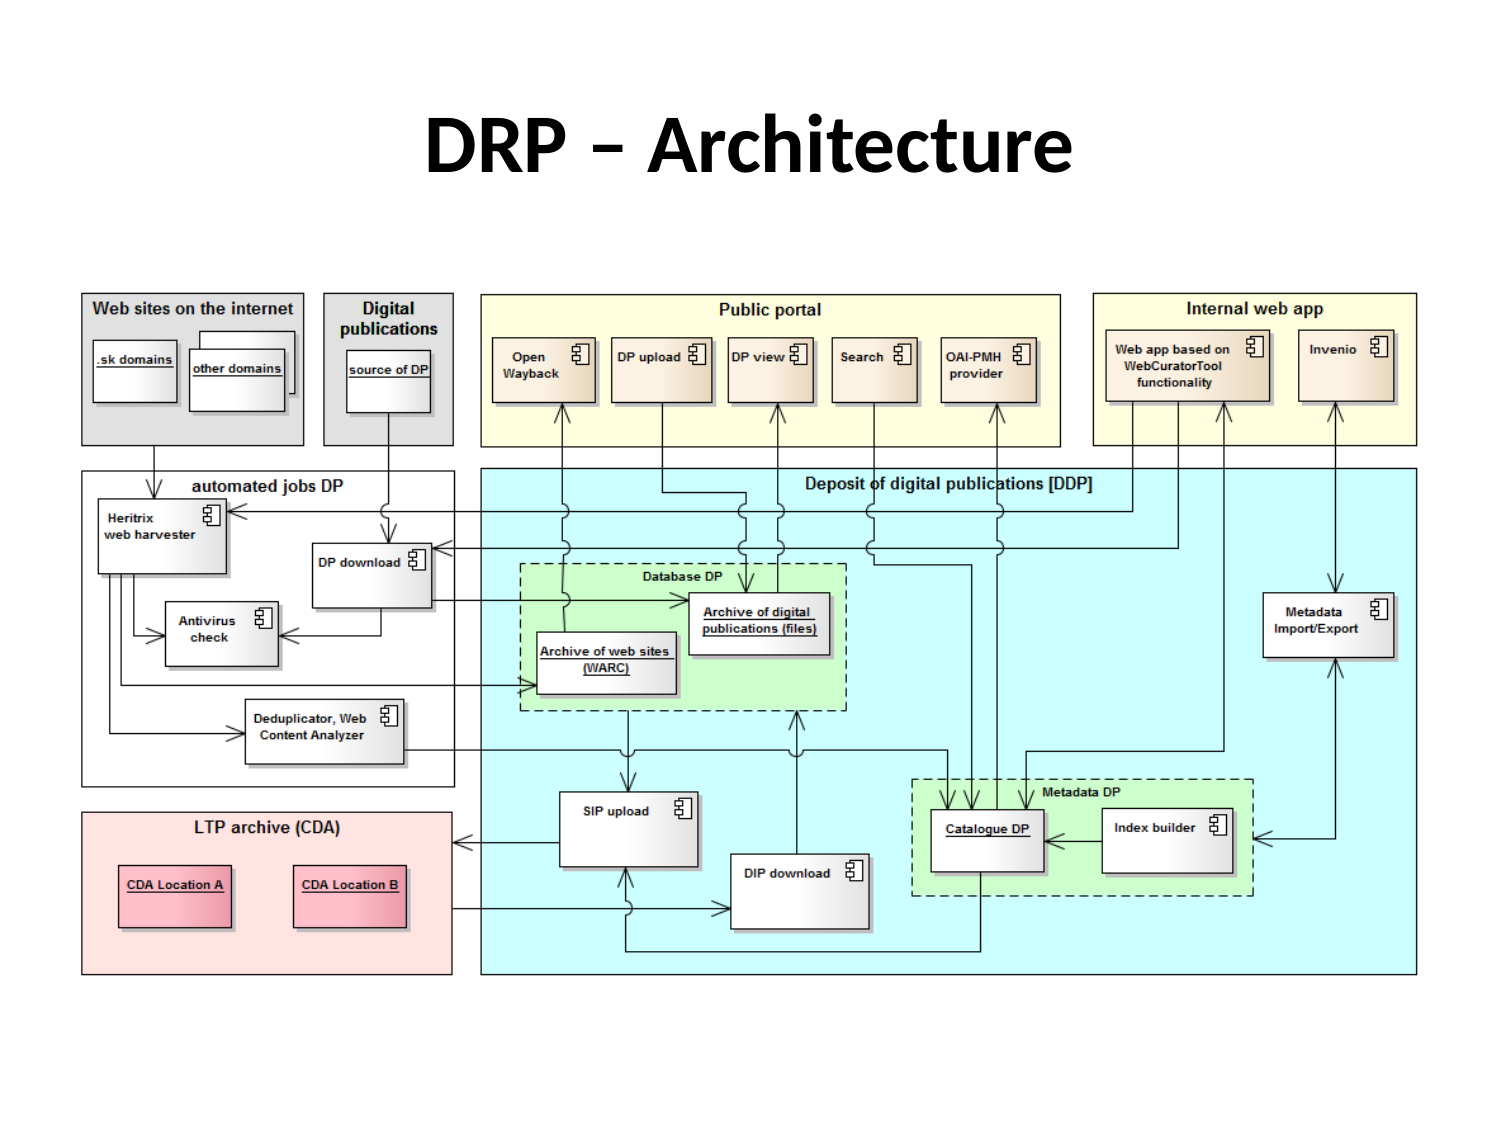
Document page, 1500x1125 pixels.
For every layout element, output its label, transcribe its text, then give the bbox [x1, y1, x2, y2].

title DRP – Architecture [75, 45, 1425, 233]
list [74, 284, 1426, 984]
